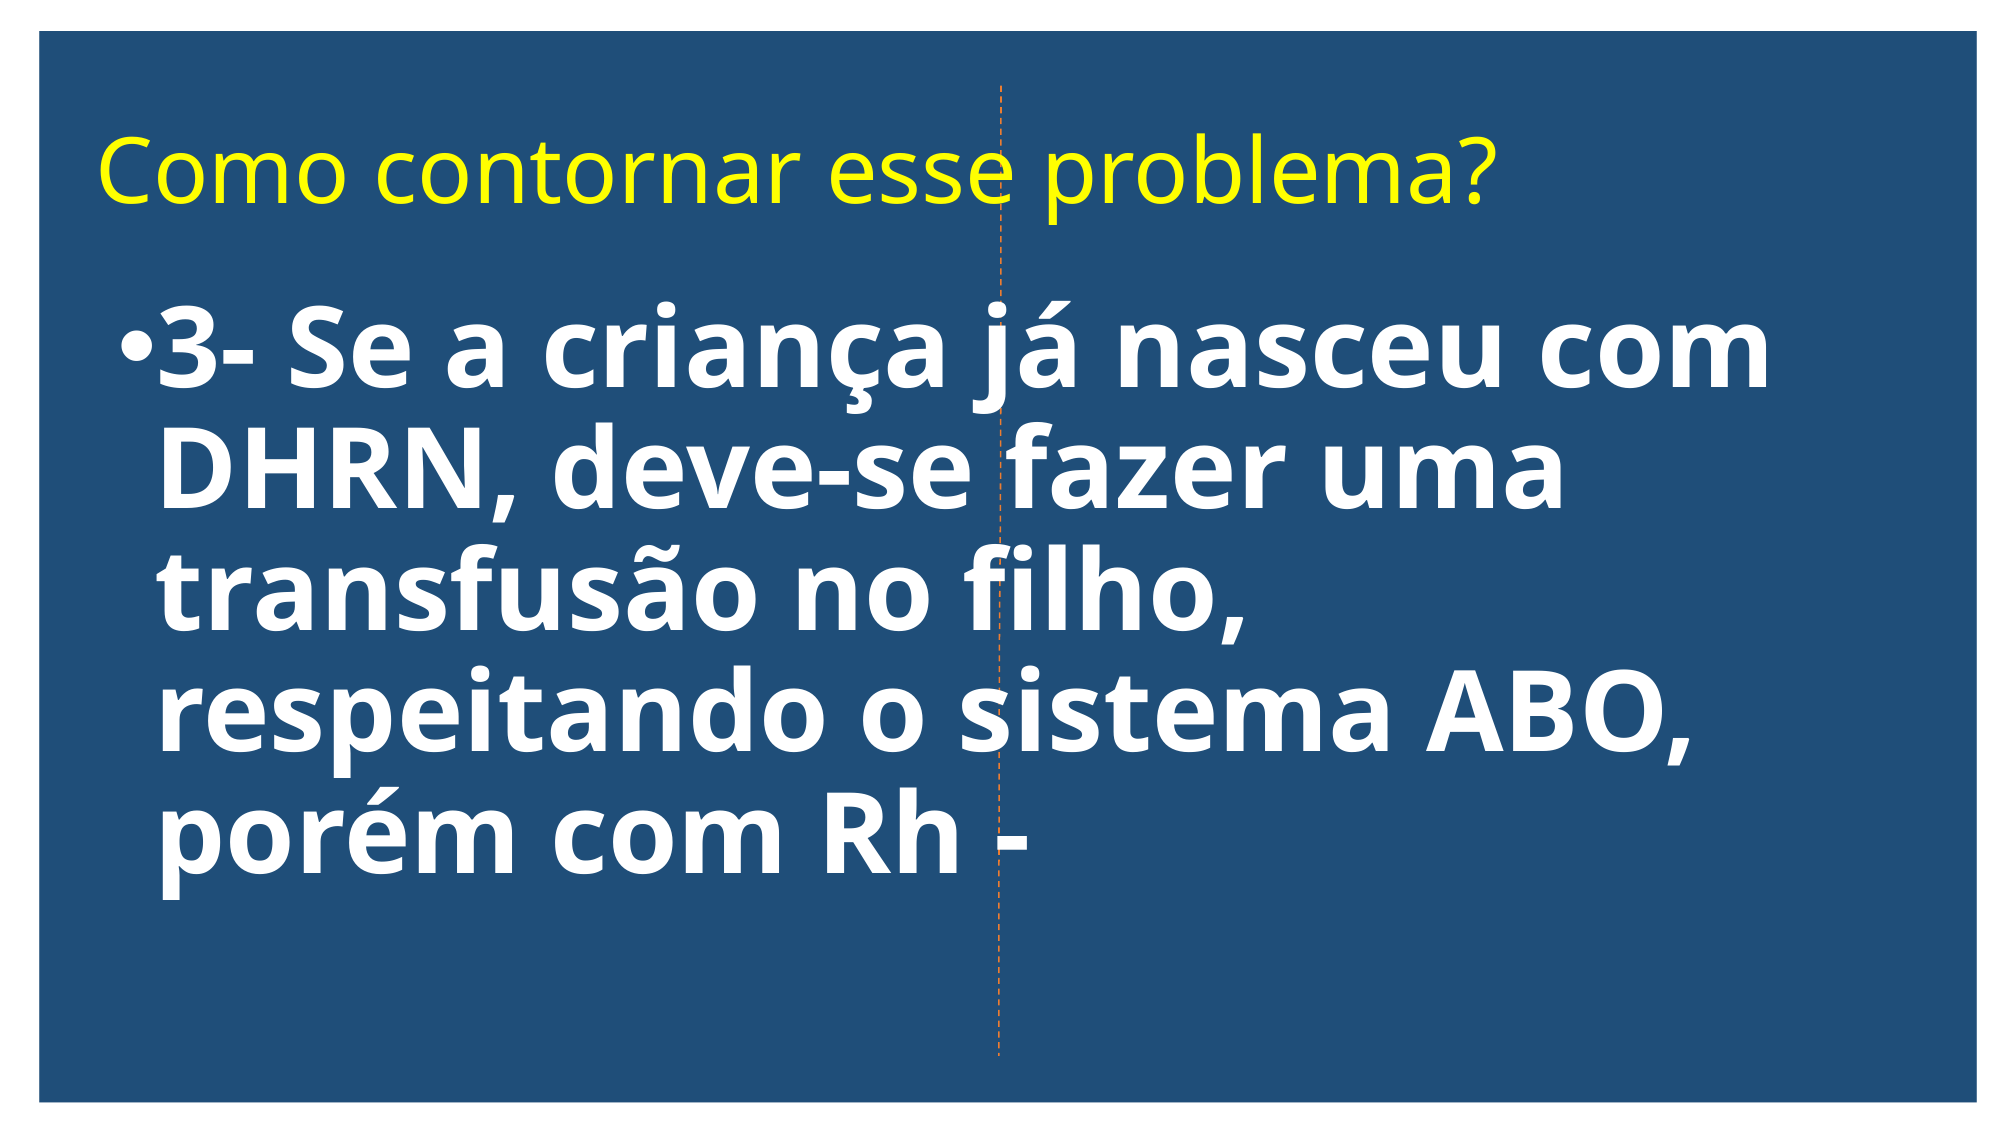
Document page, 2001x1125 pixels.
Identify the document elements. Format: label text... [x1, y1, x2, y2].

text_box 3- Se a criança já nasceu com DHRN, deve-se fazer uma transfusão no filho, respeitando o sistema ABO, porém com Rh - [102, 282, 1948, 997]
title Como contornar esse problema? [80, 65, 1735, 283]
